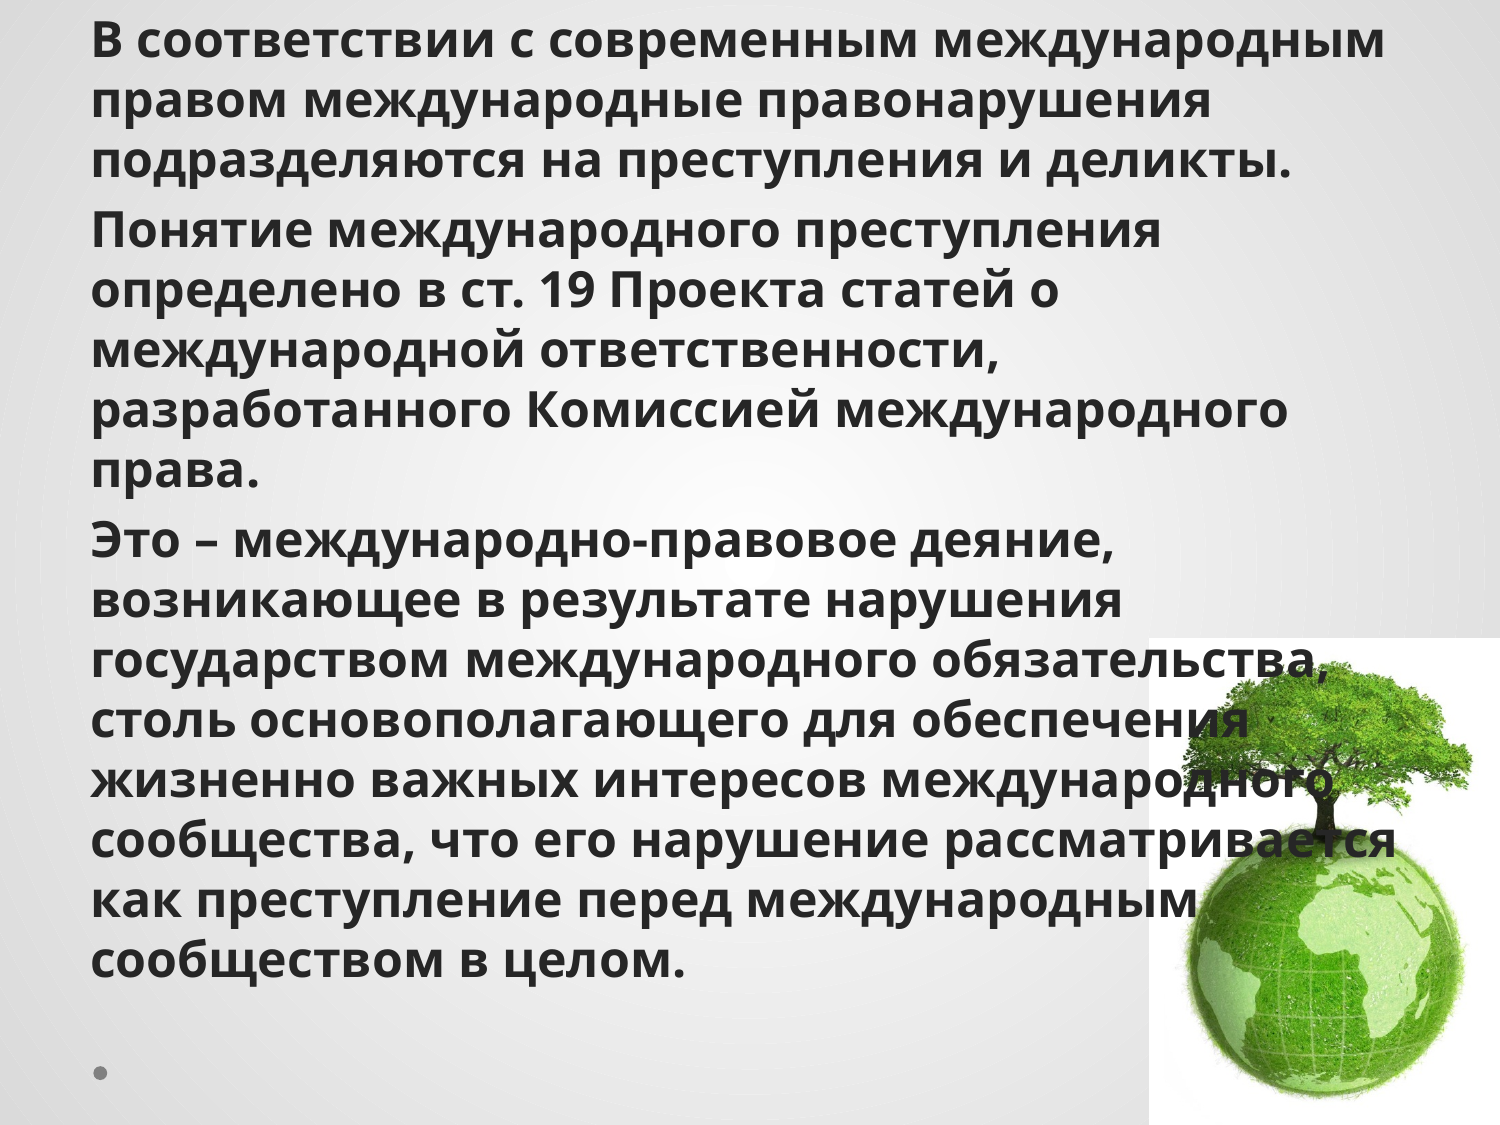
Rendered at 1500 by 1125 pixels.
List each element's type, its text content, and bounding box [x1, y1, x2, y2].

list В соответствии с современным международным правом международные правонарушения подразделяются на преступления и деликты. Понятие международного преступления определено в ст. 19 Проекта статей о международной ответственности, разработанного Комиссией международного права. Это – международно-правовое деяние, возникающее в результате нарушения государством международного обязательства, столь основополагающего для обеспечения жизненно важных интересов международного сообщества, что его нарушение рассматривается как преступление перед международным сообществом в целом. [75, 0, 1425, 1125]
picture [1149, 638, 1500, 1125]
